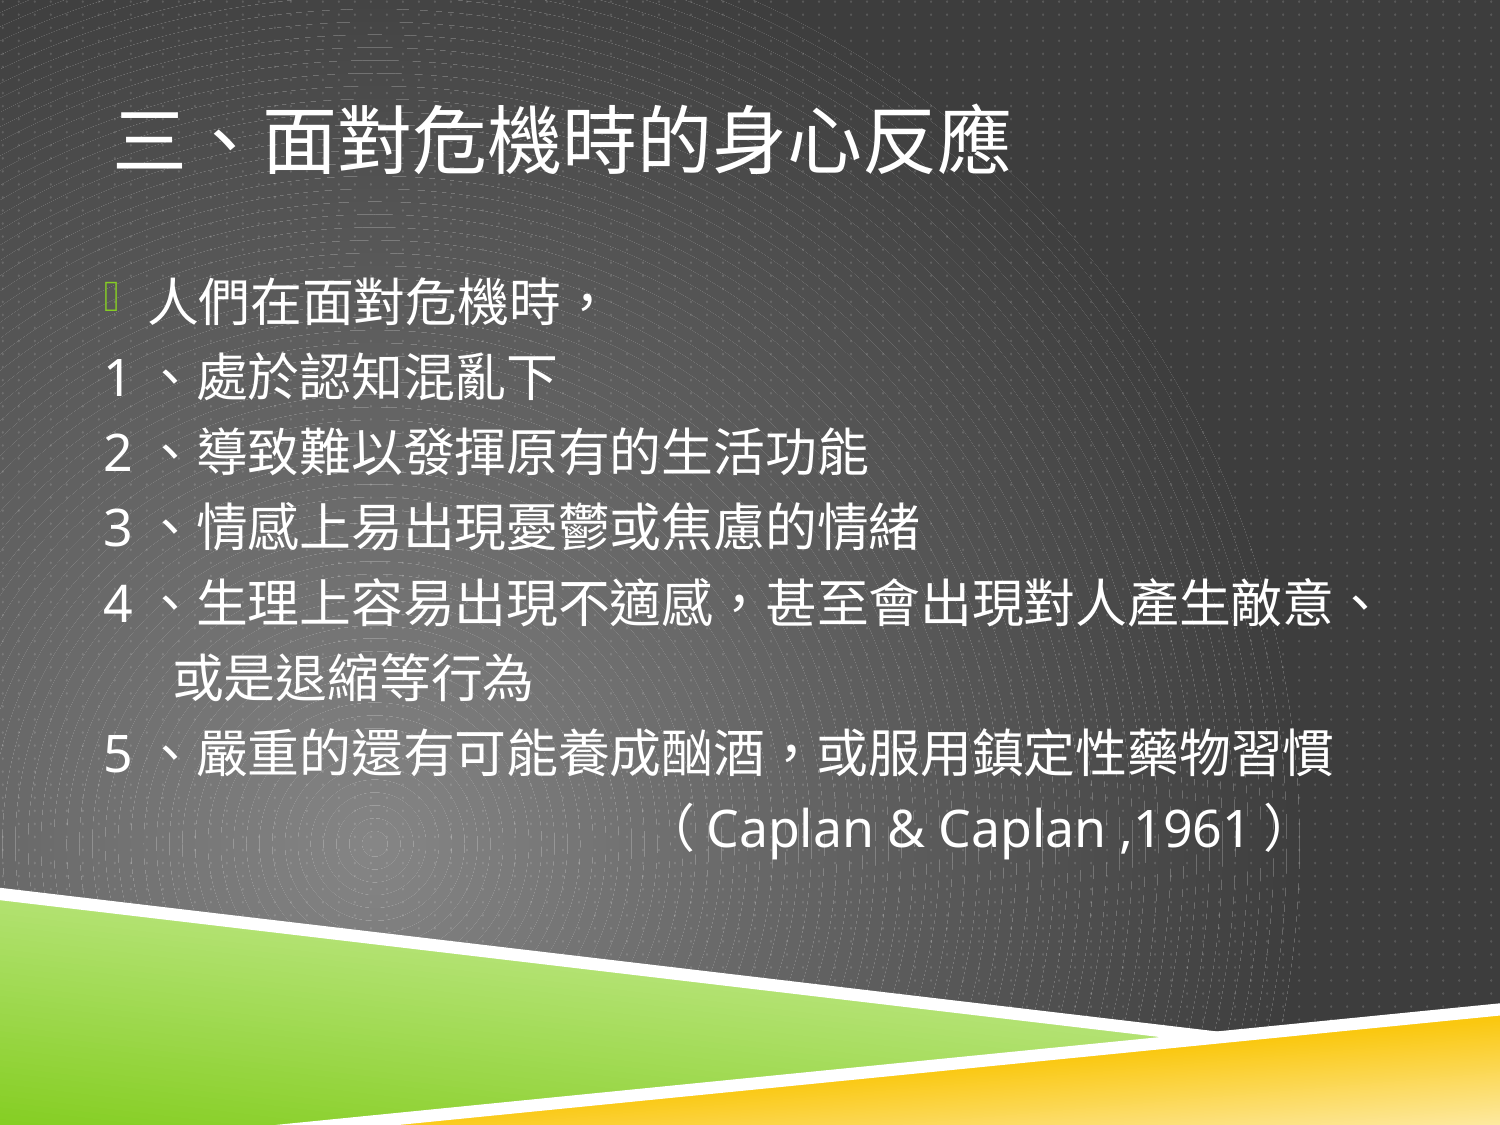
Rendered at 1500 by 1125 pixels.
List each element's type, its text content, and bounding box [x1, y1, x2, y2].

list 人們在面對危機時， 1、處於認知混亂下 2、導致難以發揮原有的生活功能 3、情感上易出現憂鬱或焦慮的情緒 4、生理上容易出現不適感，甚至會出現對人產生敵意、 或是退縮等行為 5、嚴重的還有可能養成酗酒，或服用鎮定性藥物習慣 （Caplan & Caplan ,1961） [93, 262, 1429, 875]
title 三、面對危機時的身心反應 [112, 45, 1388, 233]
